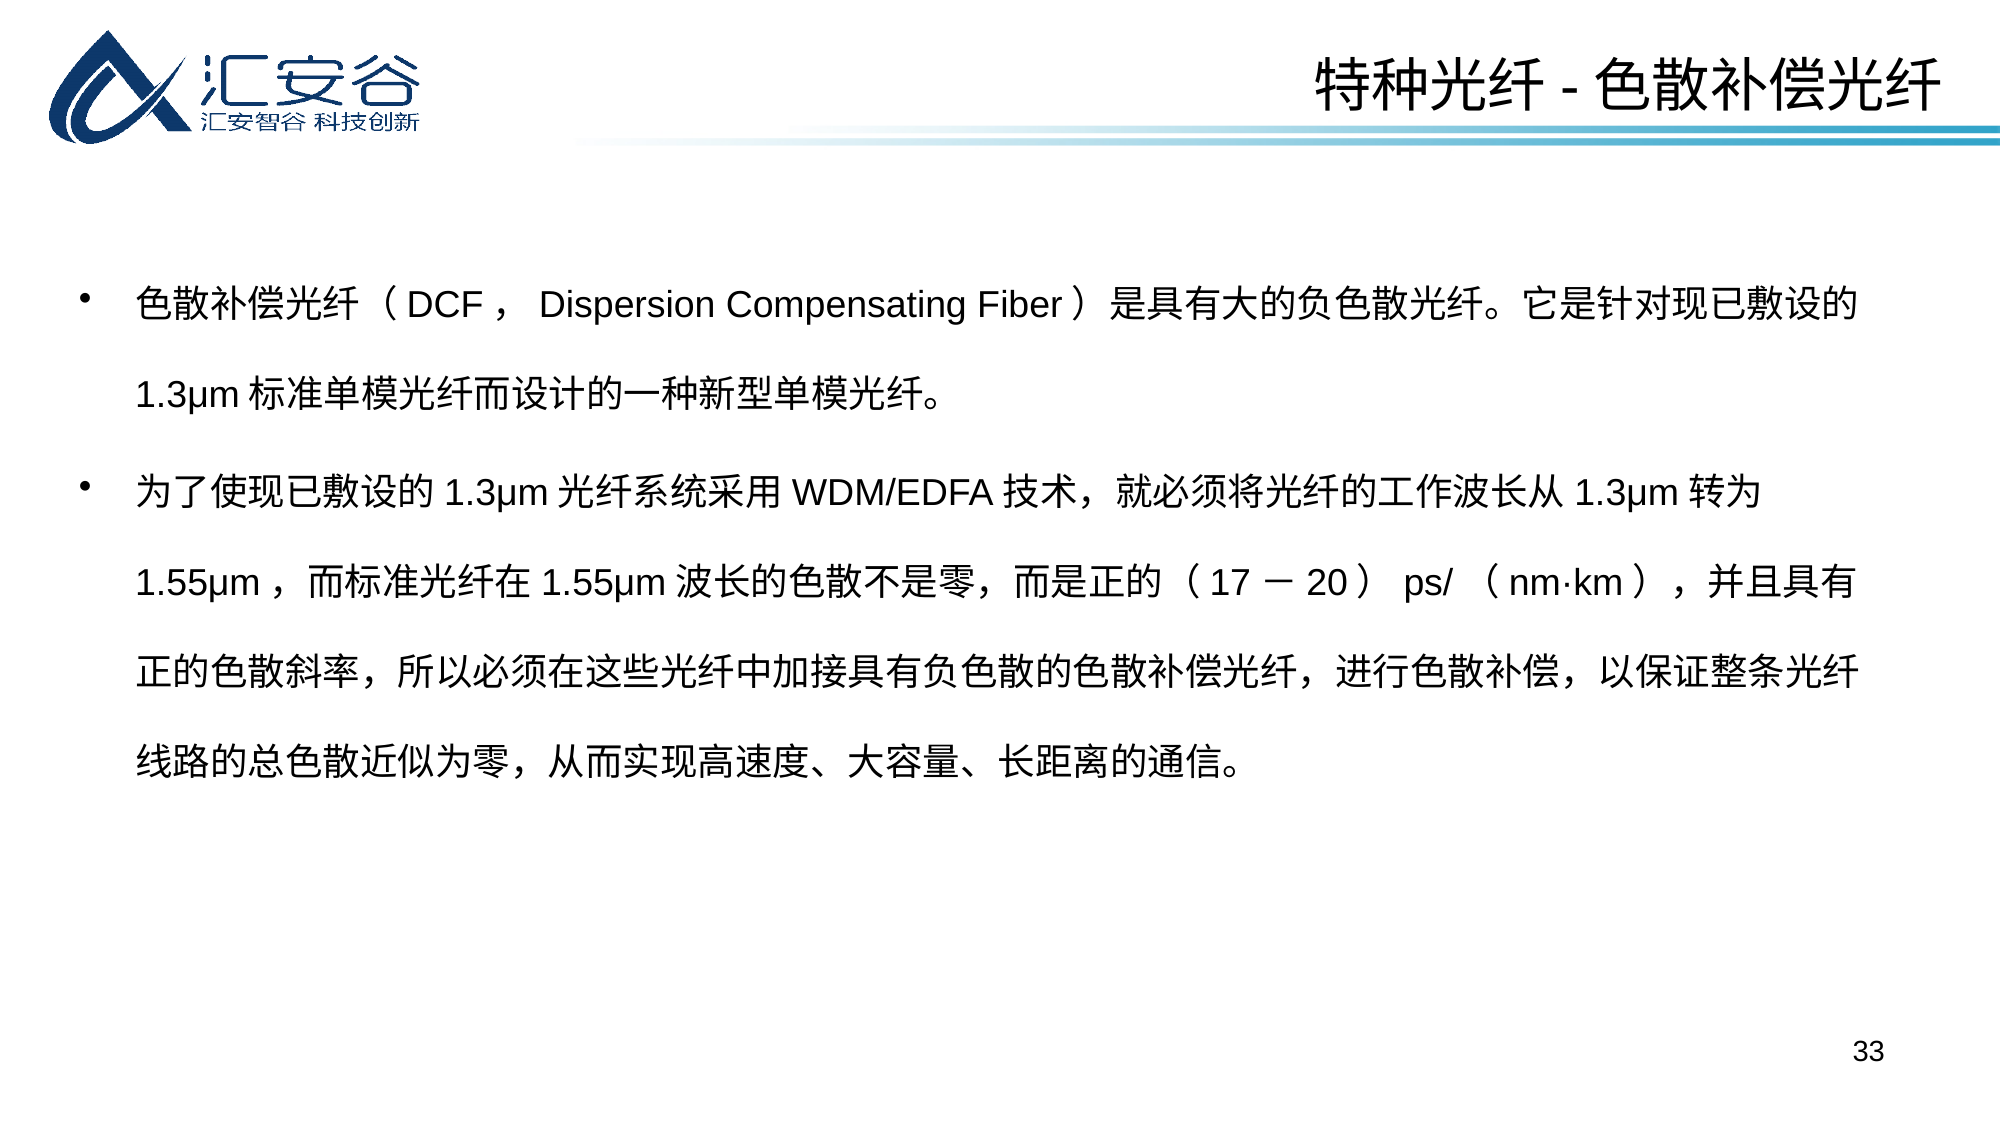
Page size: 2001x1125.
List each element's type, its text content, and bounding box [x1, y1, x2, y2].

text_box 色散补偿光纤（DCF，Dispersion Compensating Fiber）是具有大的负色散光纤。它是针对现已敷设的1.3μm标准单模光纤而设计的一种新型单模光纤。 为了使现已敷设的1.3μm光纤系统采用WDM/EDFA技术，就必须将光纤的工作波长从1.3μm转为1.55μm，而标准光纤在1.55μm波长的色散不是零，而是正的（17－20）ps/（nm·km），并且具有正的色散斜率，所以必须在这些光纤中加接具有负色散的色散补偿光纤，进行色散补偿，以保证整条光纤线路的总色散近似为零，从而实现高速度、大容量、长距离的通信。 [64, 227, 1889, 903]
picture [483, 111, 1255, 163]
slide_number 33 [1433, 1024, 1901, 1103]
text_box 特种光纤-色散补偿光纤 [1255, 40, 2000, 228]
picture [33, 12, 442, 163]
